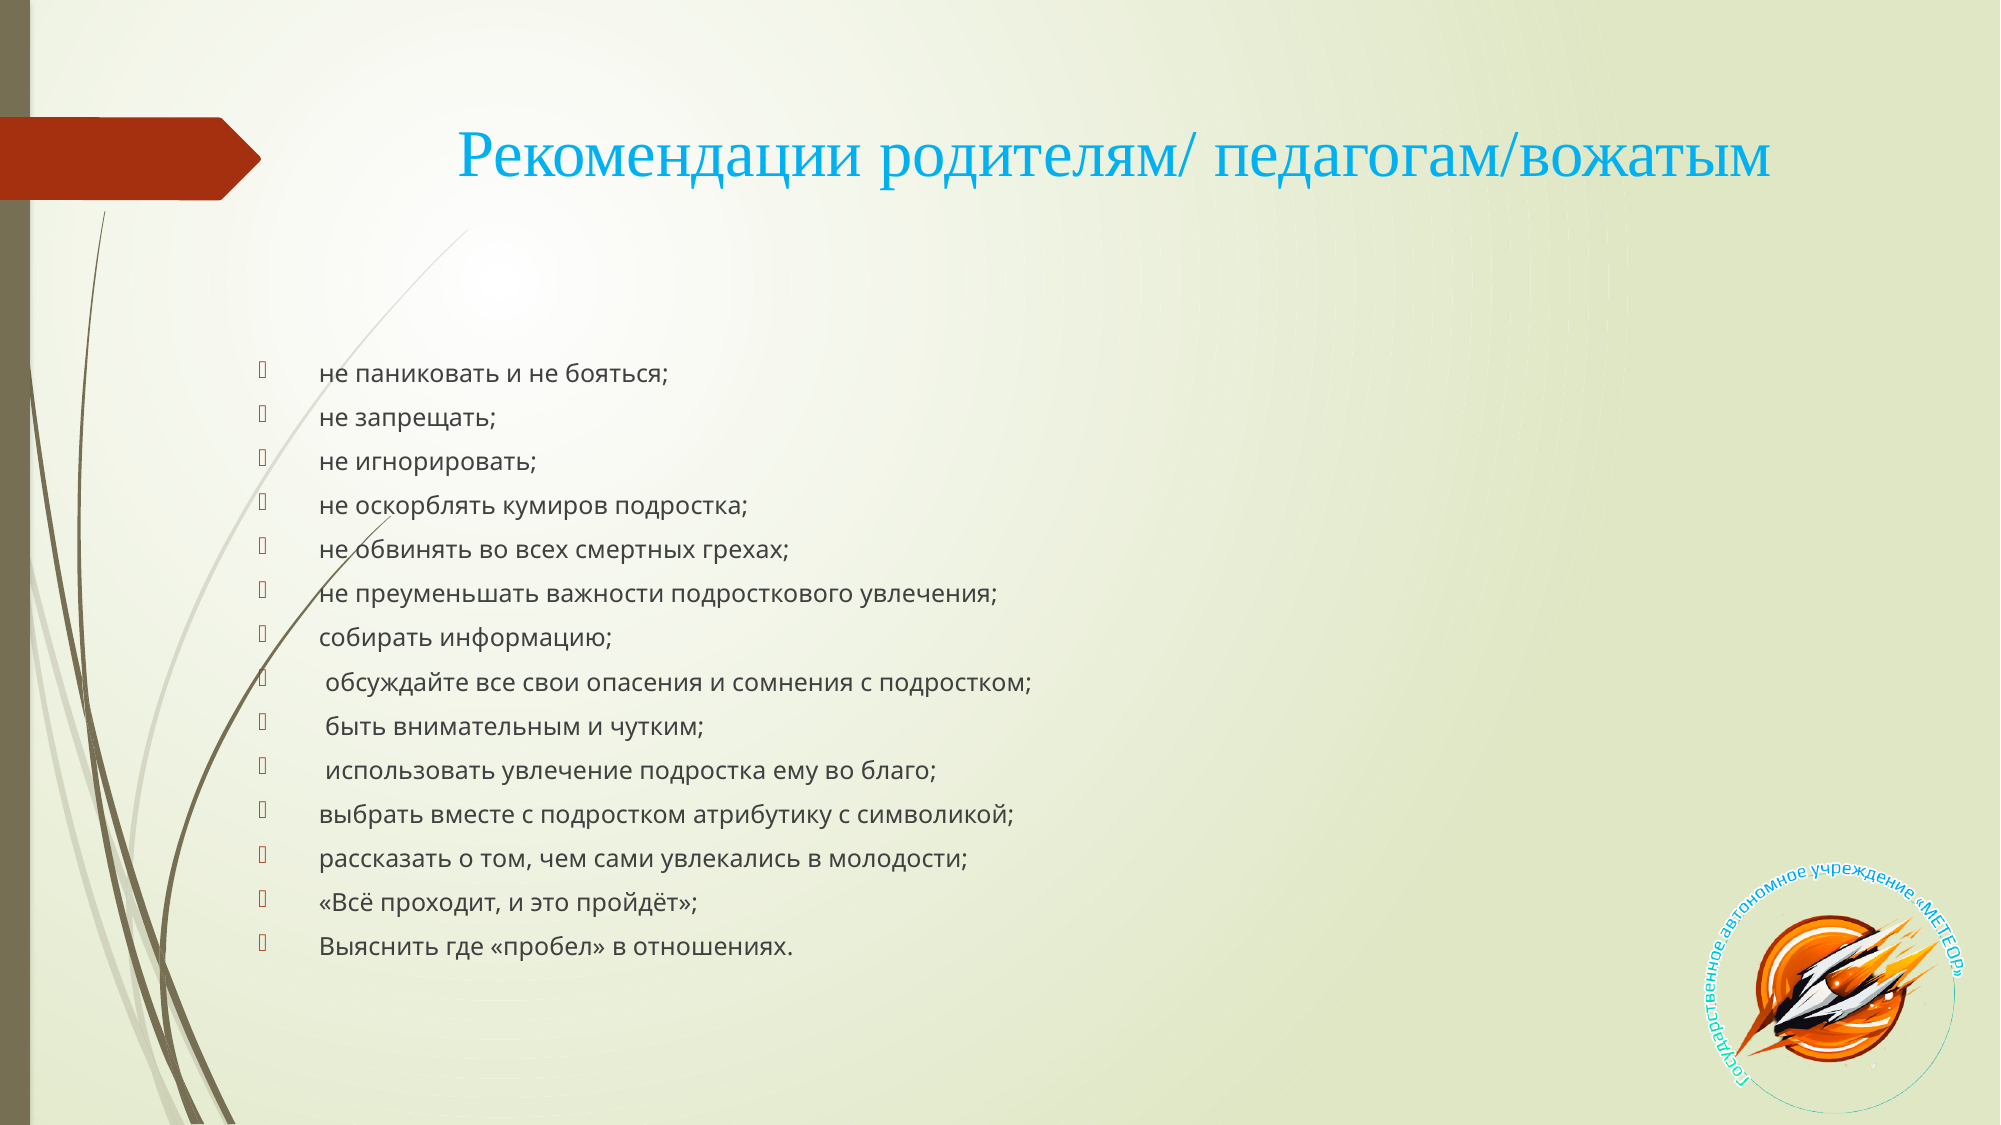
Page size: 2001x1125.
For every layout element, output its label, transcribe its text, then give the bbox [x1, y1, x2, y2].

picture [1615, 834, 2001, 1125]
title Рекомендации родителям/ педагогам/вожатым [343, 102, 1888, 313]
list не паниковать и не бояться; не запрещать; не игнорировать; не оскорблять кумиров подростка; не обвинять во всех смертных грехах; не преуменьшать важности подросткового увлечения; собирать информацию; обсуждайте все свои опасения и сомнения с подростком; быть внимательным и чутким; использовать увлечение подростка ему во благо; выбрать вместе с подростком атрибутику с символикой; рассказать о том, чем сами увлекались в молодости; «Всё проходит, и это пройдёт»; Выяснить где «пробел» в отношениях. [243, 350, 1888, 970]
